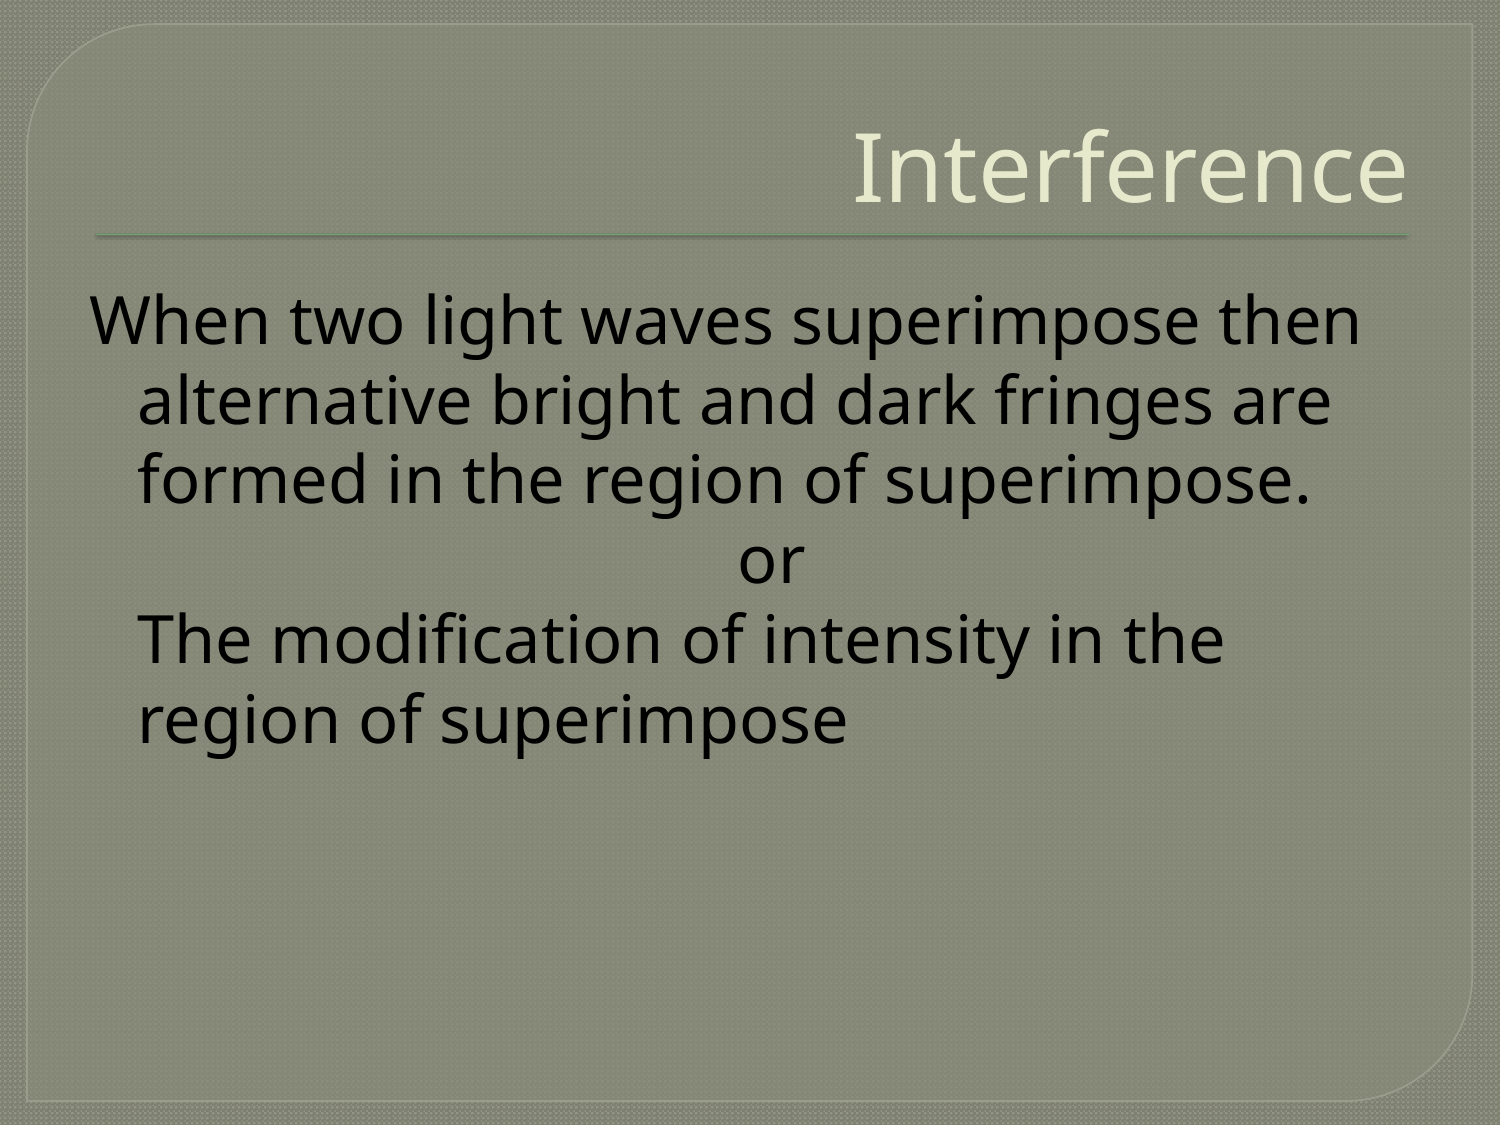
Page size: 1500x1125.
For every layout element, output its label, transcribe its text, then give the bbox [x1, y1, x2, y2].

list When two light waves superimpose then alternative bright and dark fringes are formed in the region of superimpose. or The modification of intensity in the region of superimpose [75, 270, 1425, 1013]
title Interference [75, 41, 1425, 230]
